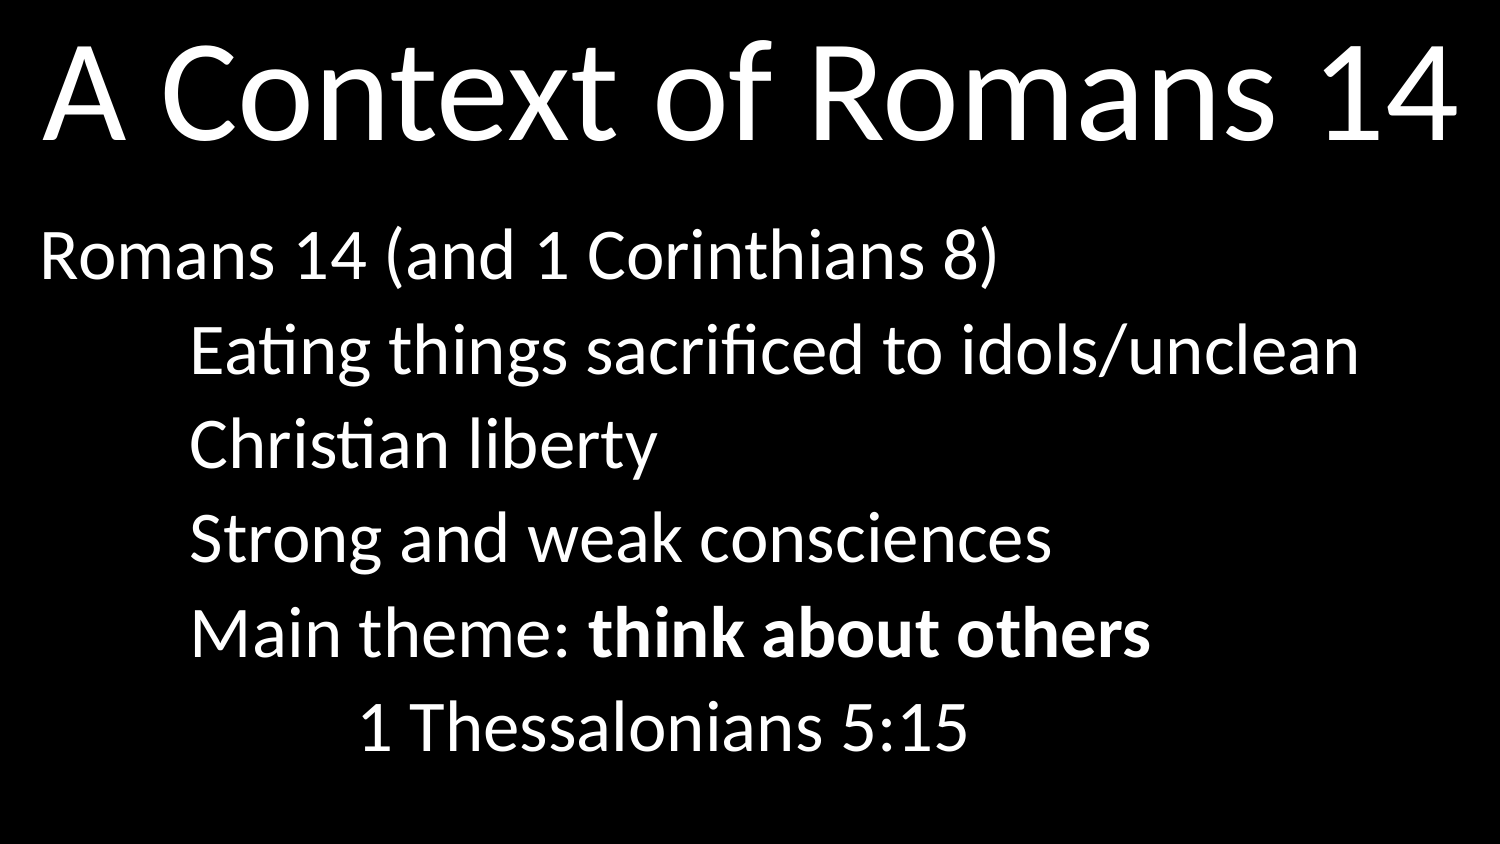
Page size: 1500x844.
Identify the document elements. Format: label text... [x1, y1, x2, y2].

title A Context of Romans 14 [1, 3, 1500, 183]
list Romans 14 (and 1 Corinthians 8) Eating things sacrificed to idols/unclean Christian liberty Strong and weak consciences Main theme: think about others 1 Thessalonians 5:15 [24, 209, 1463, 844]
